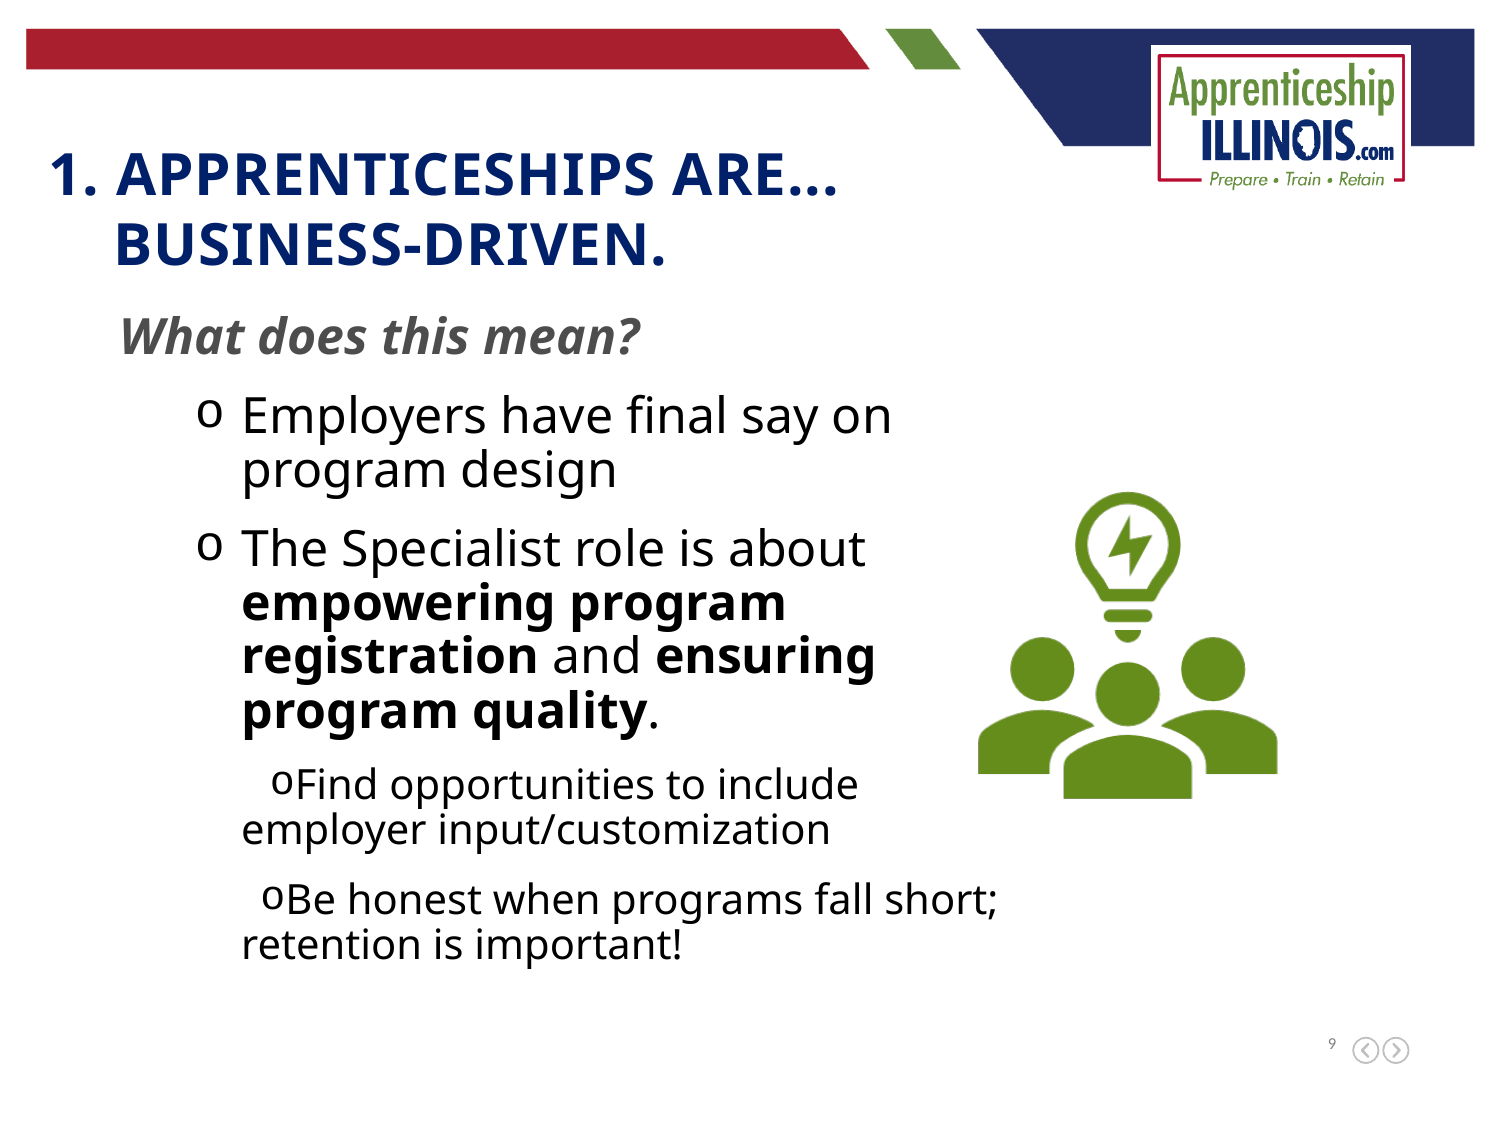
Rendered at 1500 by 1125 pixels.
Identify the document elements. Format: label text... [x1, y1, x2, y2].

list 1. Apprenticeships are... business-driven. [48, 137, 1353, 221]
picture [929, 449, 1324, 844]
list What does this mean? Employers have final say on program design The Specialist role is about empowering program registration and ensuring program quality. Find opportunities to include employer input/customization Be honest when programs fall short; retention is important! [119, 305, 1042, 988]
picture [0, 2, 1500, 193]
